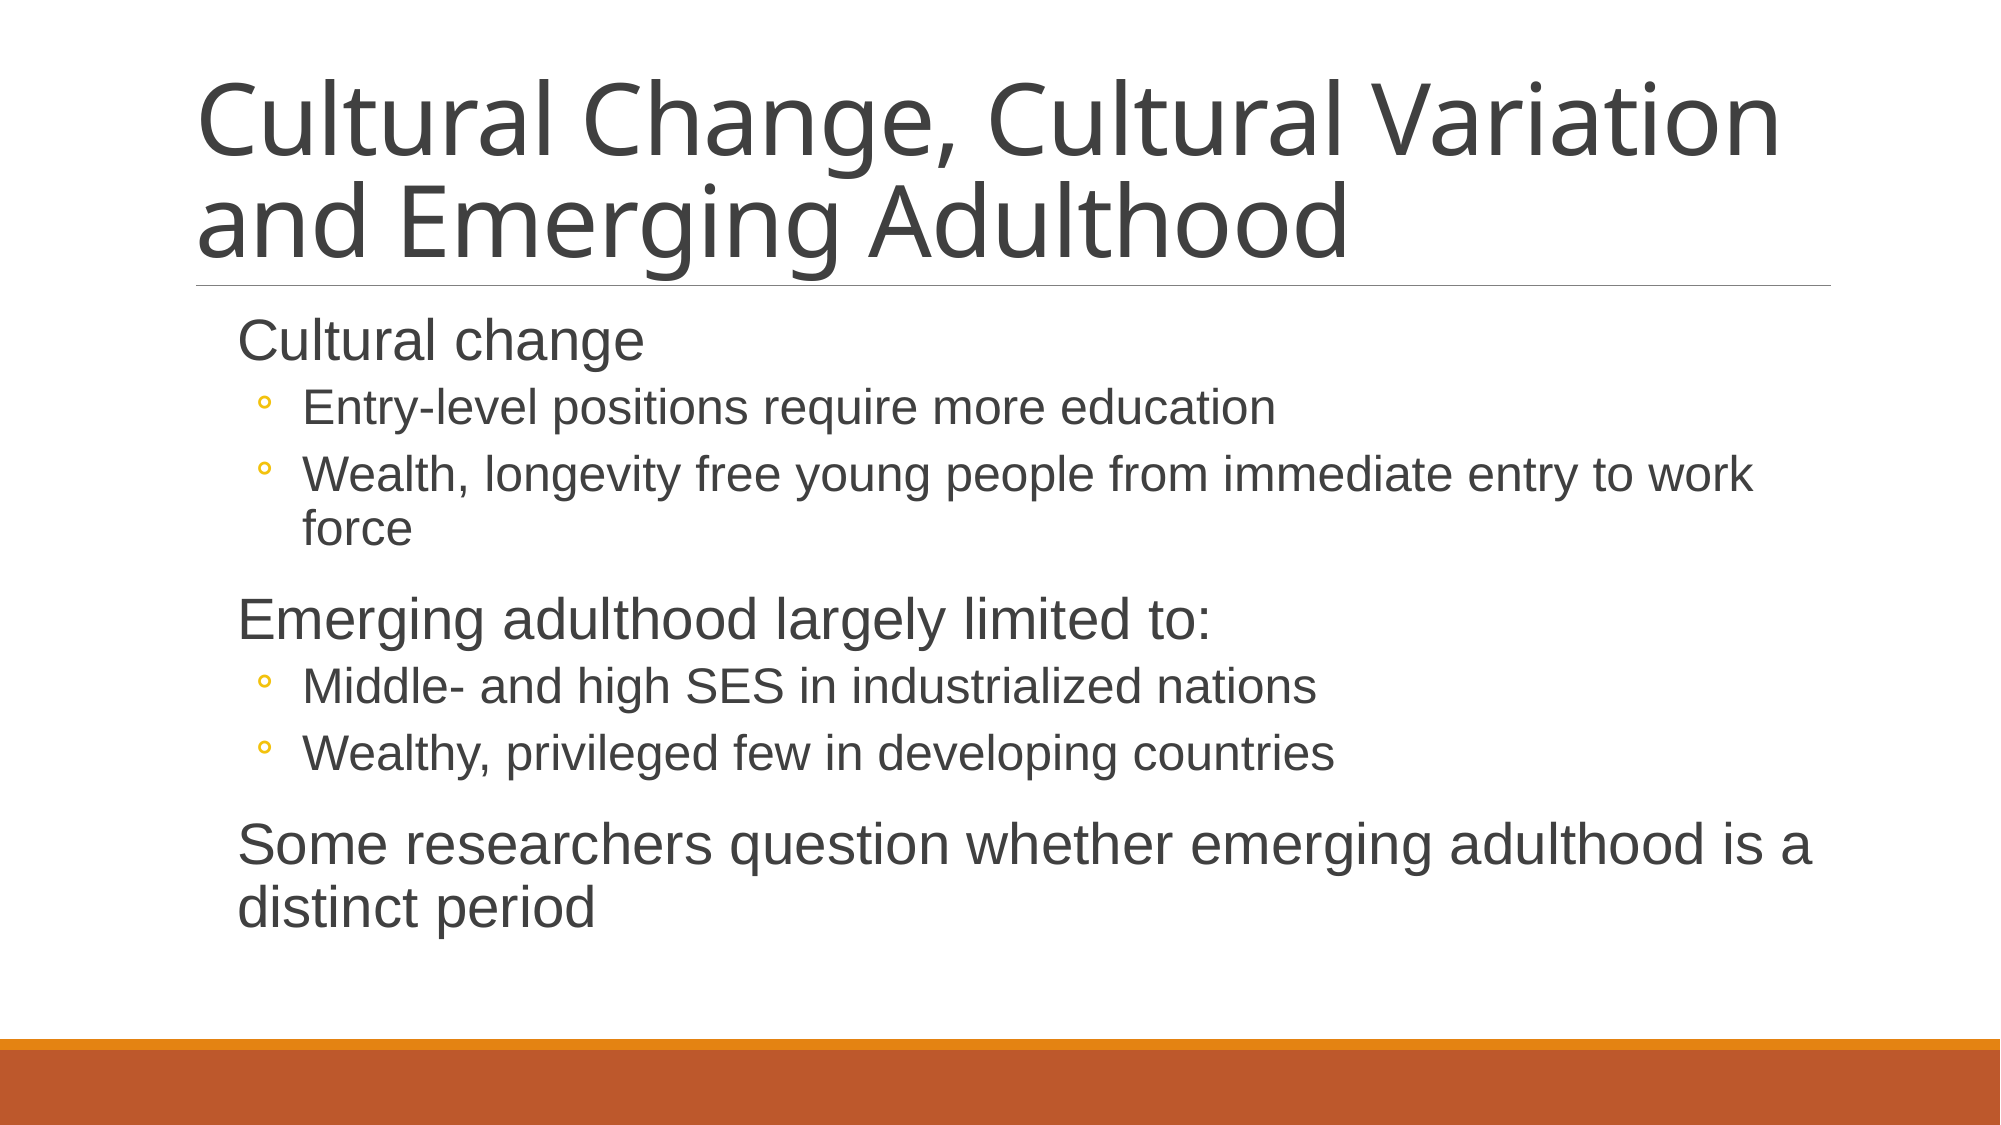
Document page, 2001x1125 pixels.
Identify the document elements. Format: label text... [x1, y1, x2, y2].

list Cultural change Entry-level positions require more education Wealth, longevity free young people from immediate entry to work force Emerging adulthood largely limited to: Middle- and high SES in industrialized nations Wealthy, privileged few in developing countries Some researchers question whether emerging adulthood is a distinct period [180, 302, 1830, 963]
title Cultural Change, Cultural Variation and Emerging Adulthood [180, 47, 1830, 285]
